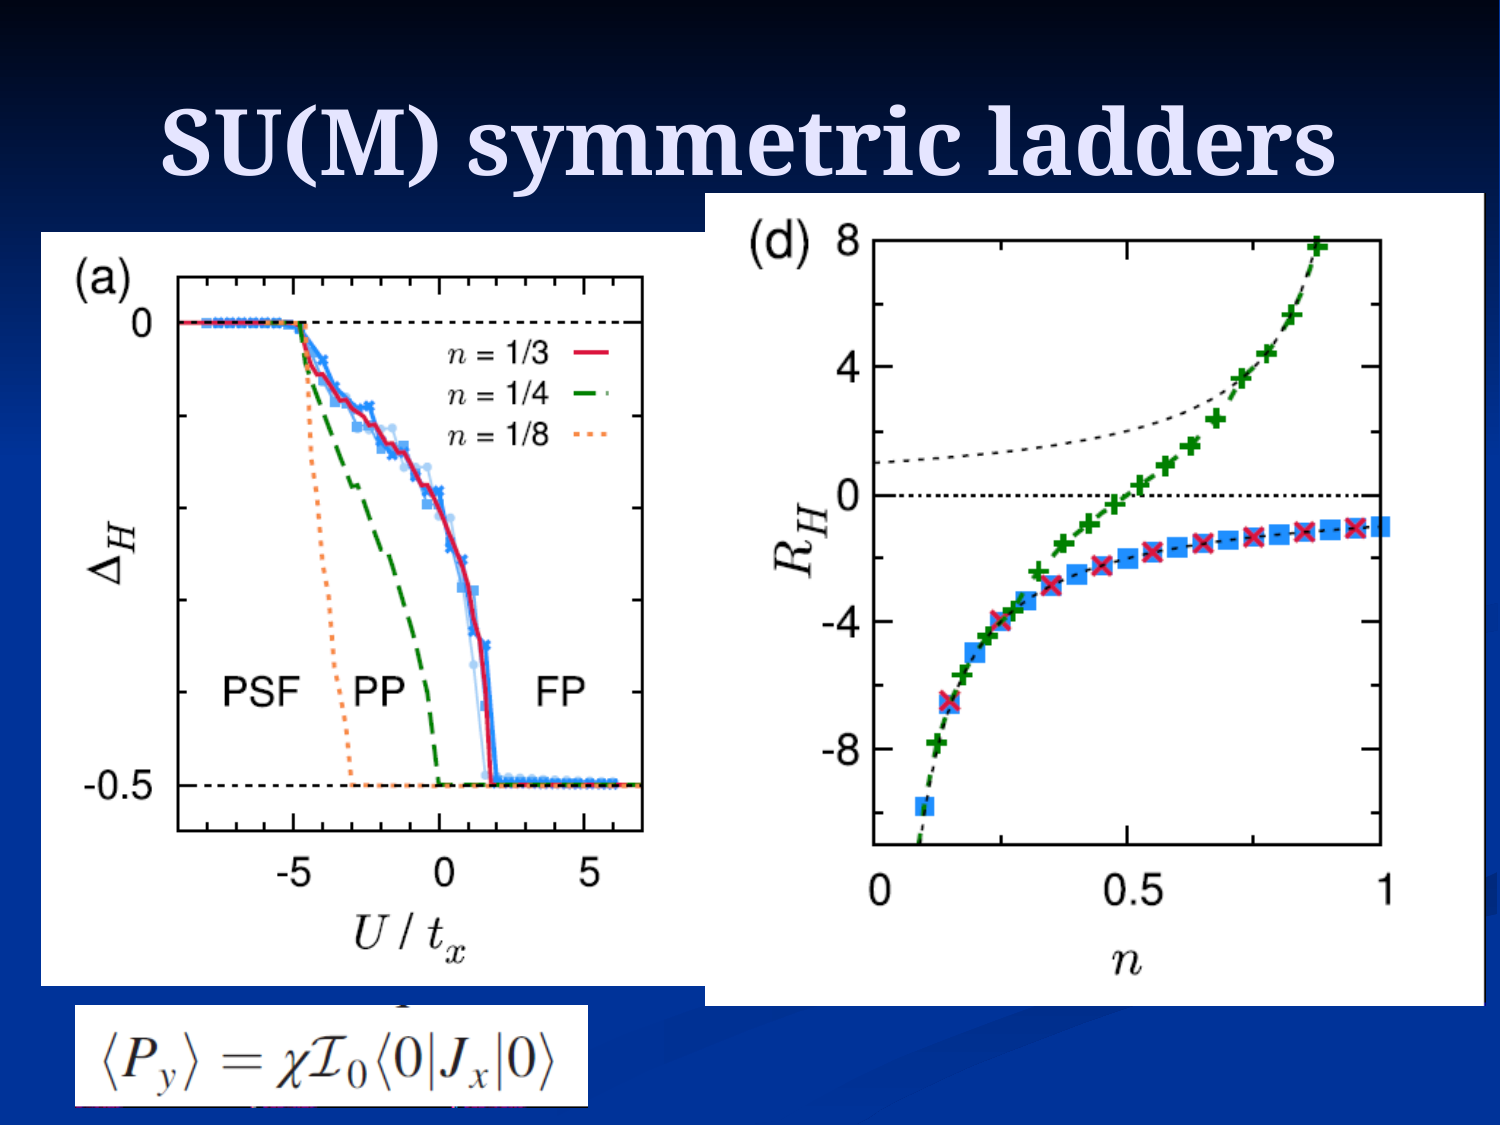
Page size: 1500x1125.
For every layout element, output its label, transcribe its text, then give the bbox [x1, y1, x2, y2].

picture [41, 193, 1486, 1006]
title SU(M) symmetric ladders [74, 44, 1426, 230]
picture [74, 1004, 588, 1108]
